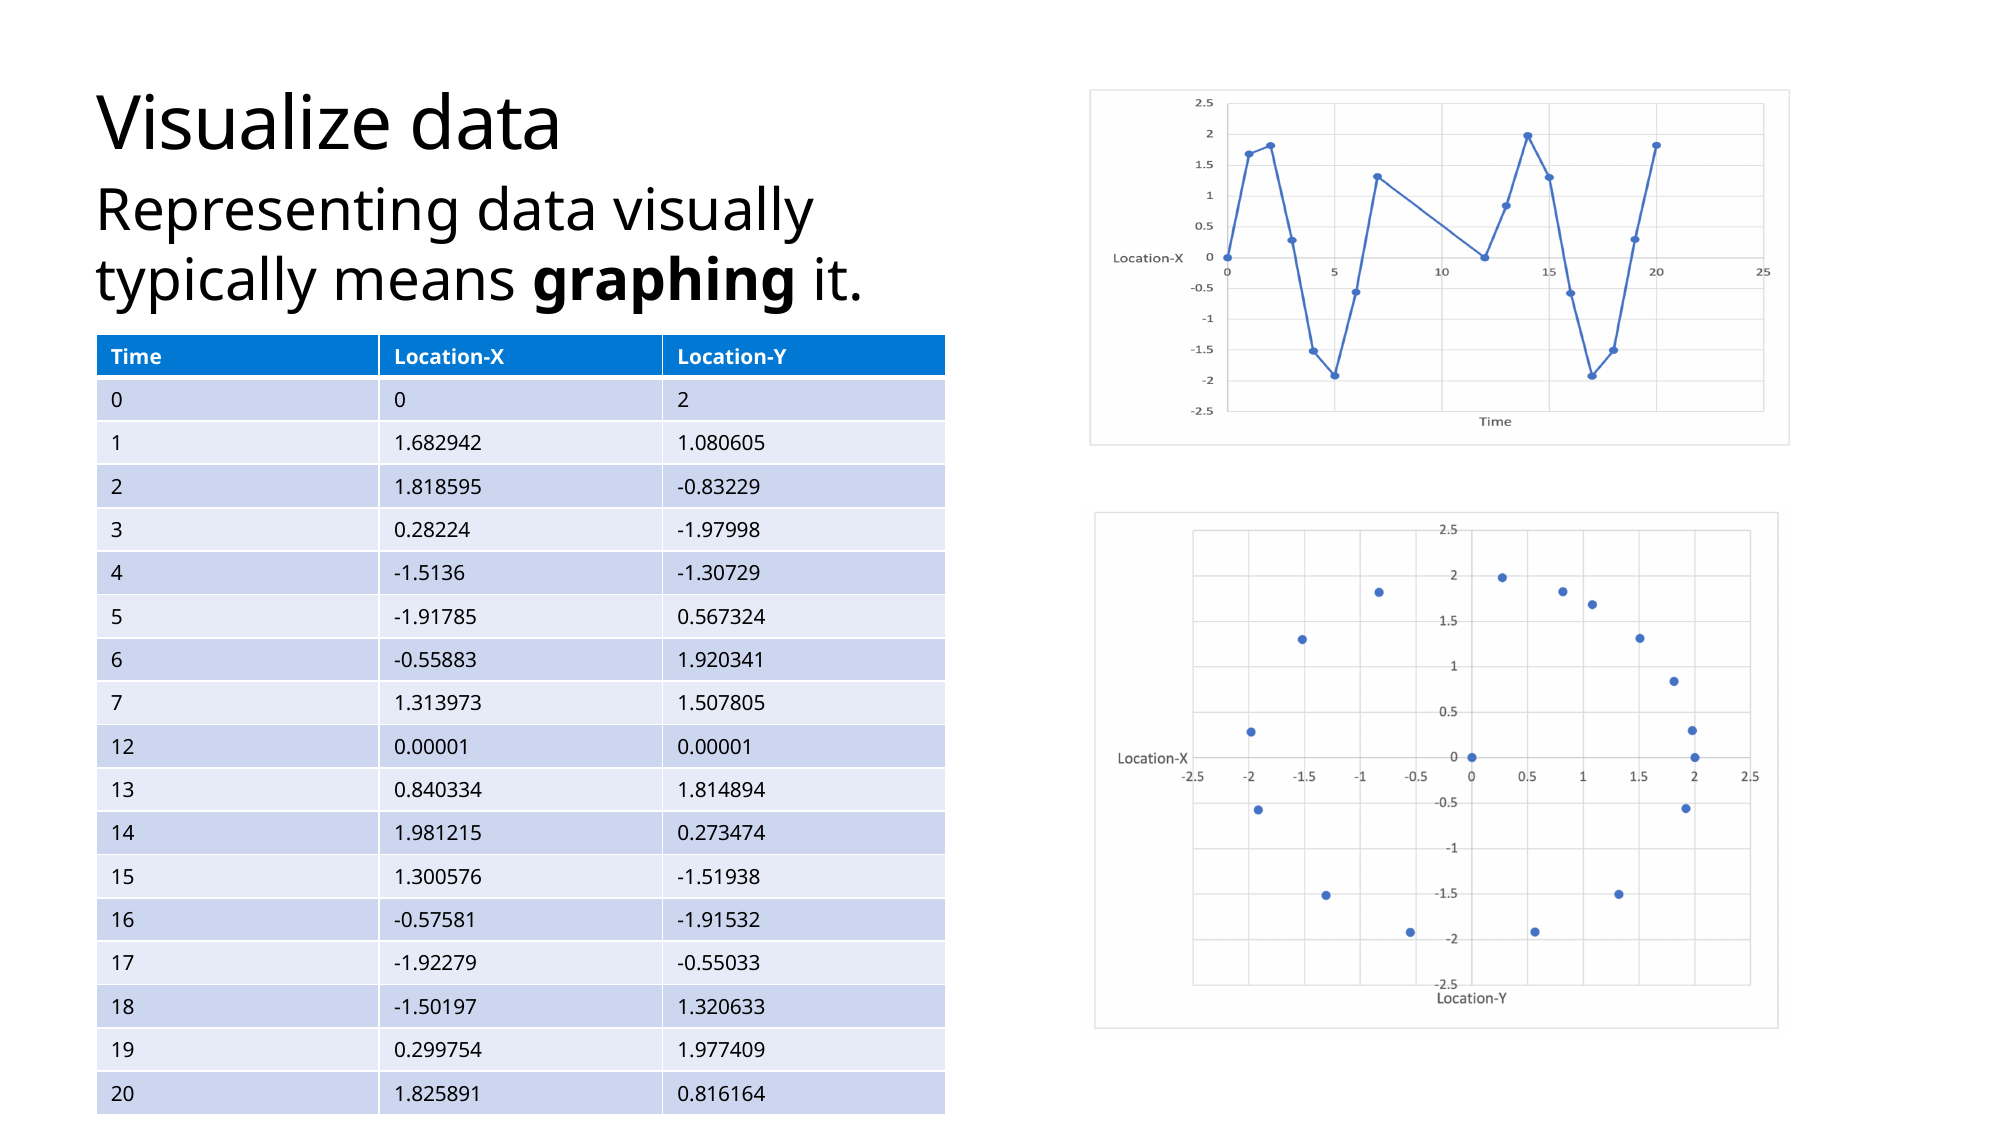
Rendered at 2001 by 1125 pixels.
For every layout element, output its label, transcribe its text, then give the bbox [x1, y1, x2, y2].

title Visualize data [96, 75, 1904, 165]
table_cell 0.816164 [663, 1072, 945, 1114]
table_cell 1.300576 [380, 855, 662, 897]
table_cell 0.273474 [663, 812, 945, 854]
table_cell -1.92279 [380, 942, 662, 984]
table_cell -0.55033 [663, 942, 945, 984]
table_cell 1.507805 [663, 682, 945, 724]
table_cell 1.825891 [380, 1072, 662, 1114]
table_cell -1.51938 [663, 855, 945, 897]
table_header Location-Y [663, 335, 945, 375]
table_cell 12 [97, 725, 378, 767]
list Representing data visually typically means graphing it. [95, 172, 1024, 314]
table_cell 7 [97, 682, 378, 724]
table_cell 0.28224 [380, 509, 662, 550]
table_cell 1.977409 [663, 1029, 945, 1070]
table_header Location-X [380, 335, 662, 375]
table_cell 15 [97, 855, 378, 897]
table_header Time [97, 335, 378, 375]
picture [1089, 89, 1792, 447]
table_cell 2 [663, 380, 945, 420]
table_cell 0.299754 [380, 1029, 662, 1070]
table_cell 0 [380, 380, 662, 420]
table_cell 16 [97, 899, 378, 940]
table_cell 18 [97, 985, 378, 1027]
table_cell 1.981215 [380, 812, 662, 854]
table_cell -0.55883 [380, 639, 662, 680]
table_cell 1.313973 [380, 682, 662, 724]
table_cell 1.920341 [663, 639, 945, 680]
table_cell 1.320633 [663, 985, 945, 1027]
table_cell 0.840334 [380, 769, 662, 810]
table_cell 1.818595 [380, 465, 662, 507]
table_cell 1 [97, 422, 378, 463]
table_cell -1.91532 [663, 899, 945, 940]
table_cell 0 [97, 380, 378, 420]
table_cell 20 [97, 1072, 378, 1114]
table_cell -1.91785 [380, 595, 662, 637]
table_cell 1.080605 [663, 422, 945, 463]
table_cell -1.97998 [663, 509, 945, 550]
table_cell 3 [97, 509, 378, 550]
table_cell -1.5136 [380, 552, 662, 594]
table_cell -0.57581 [380, 899, 662, 940]
table_cell 0.00001 [663, 725, 945, 767]
table_cell -1.50197 [380, 985, 662, 1027]
table_cell -1.30729 [663, 552, 945, 594]
table_cell -0.83229 [663, 465, 945, 507]
table_cell 5 [97, 595, 378, 637]
table_cell 13 [97, 769, 378, 810]
table_cell 1.682942 [380, 422, 662, 463]
table_cell 19 [97, 1029, 378, 1070]
table_cell 17 [97, 942, 378, 984]
table_cell 1.814894 [663, 769, 945, 810]
table_cell 0.00001 [380, 725, 662, 767]
table_cell 6 [97, 639, 378, 680]
table_cell 0.567324 [663, 595, 945, 637]
table_cell 14 [97, 812, 378, 854]
picture [1083, 504, 1786, 1036]
table_cell 4 [97, 552, 378, 594]
table_cell 2 [97, 465, 378, 507]
